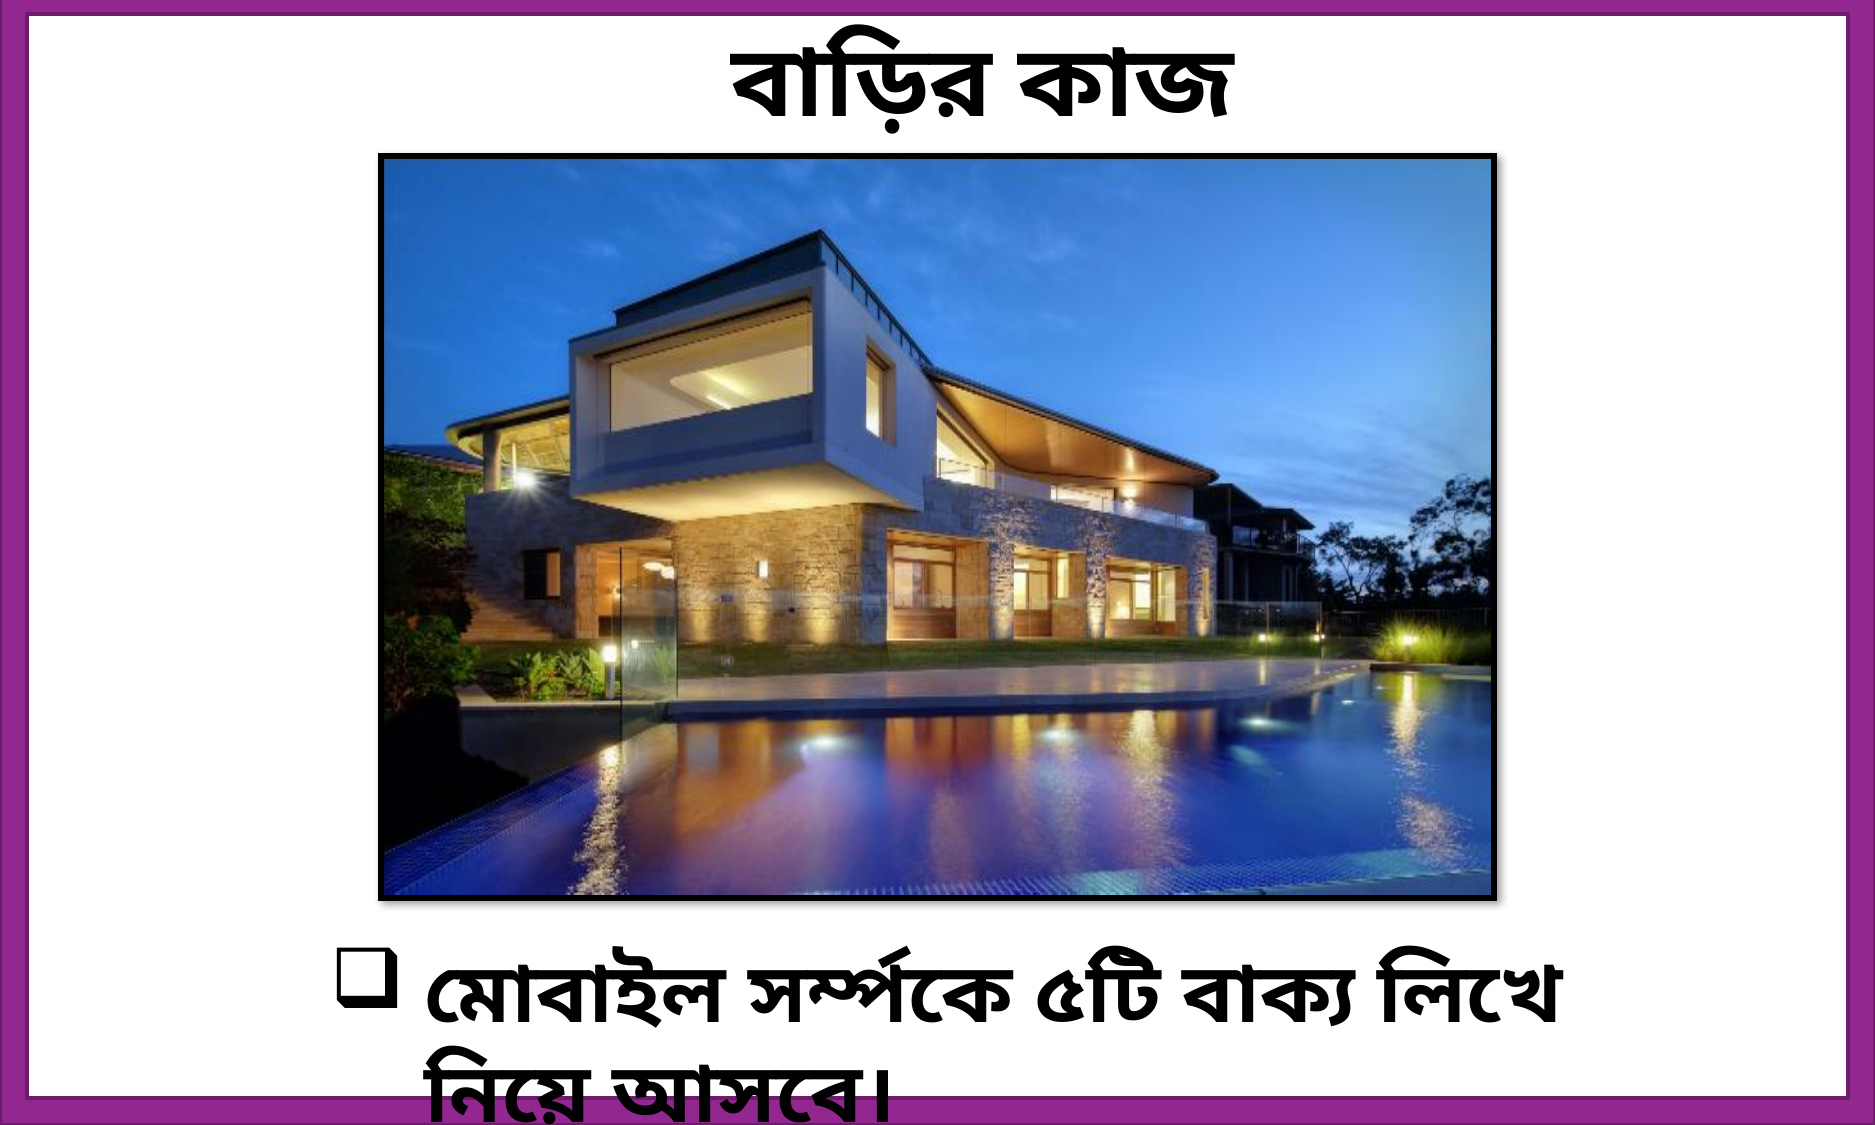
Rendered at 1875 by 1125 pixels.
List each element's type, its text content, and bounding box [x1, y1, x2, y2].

text_box মোবাইল সর্ম্পকে ৫টি বাক্য লিখে নিয়ে আসবে। [315, 931, 1758, 1125]
picture [383, 158, 1492, 896]
text_box বাড়ির কাজ [692, 8, 1273, 144]
